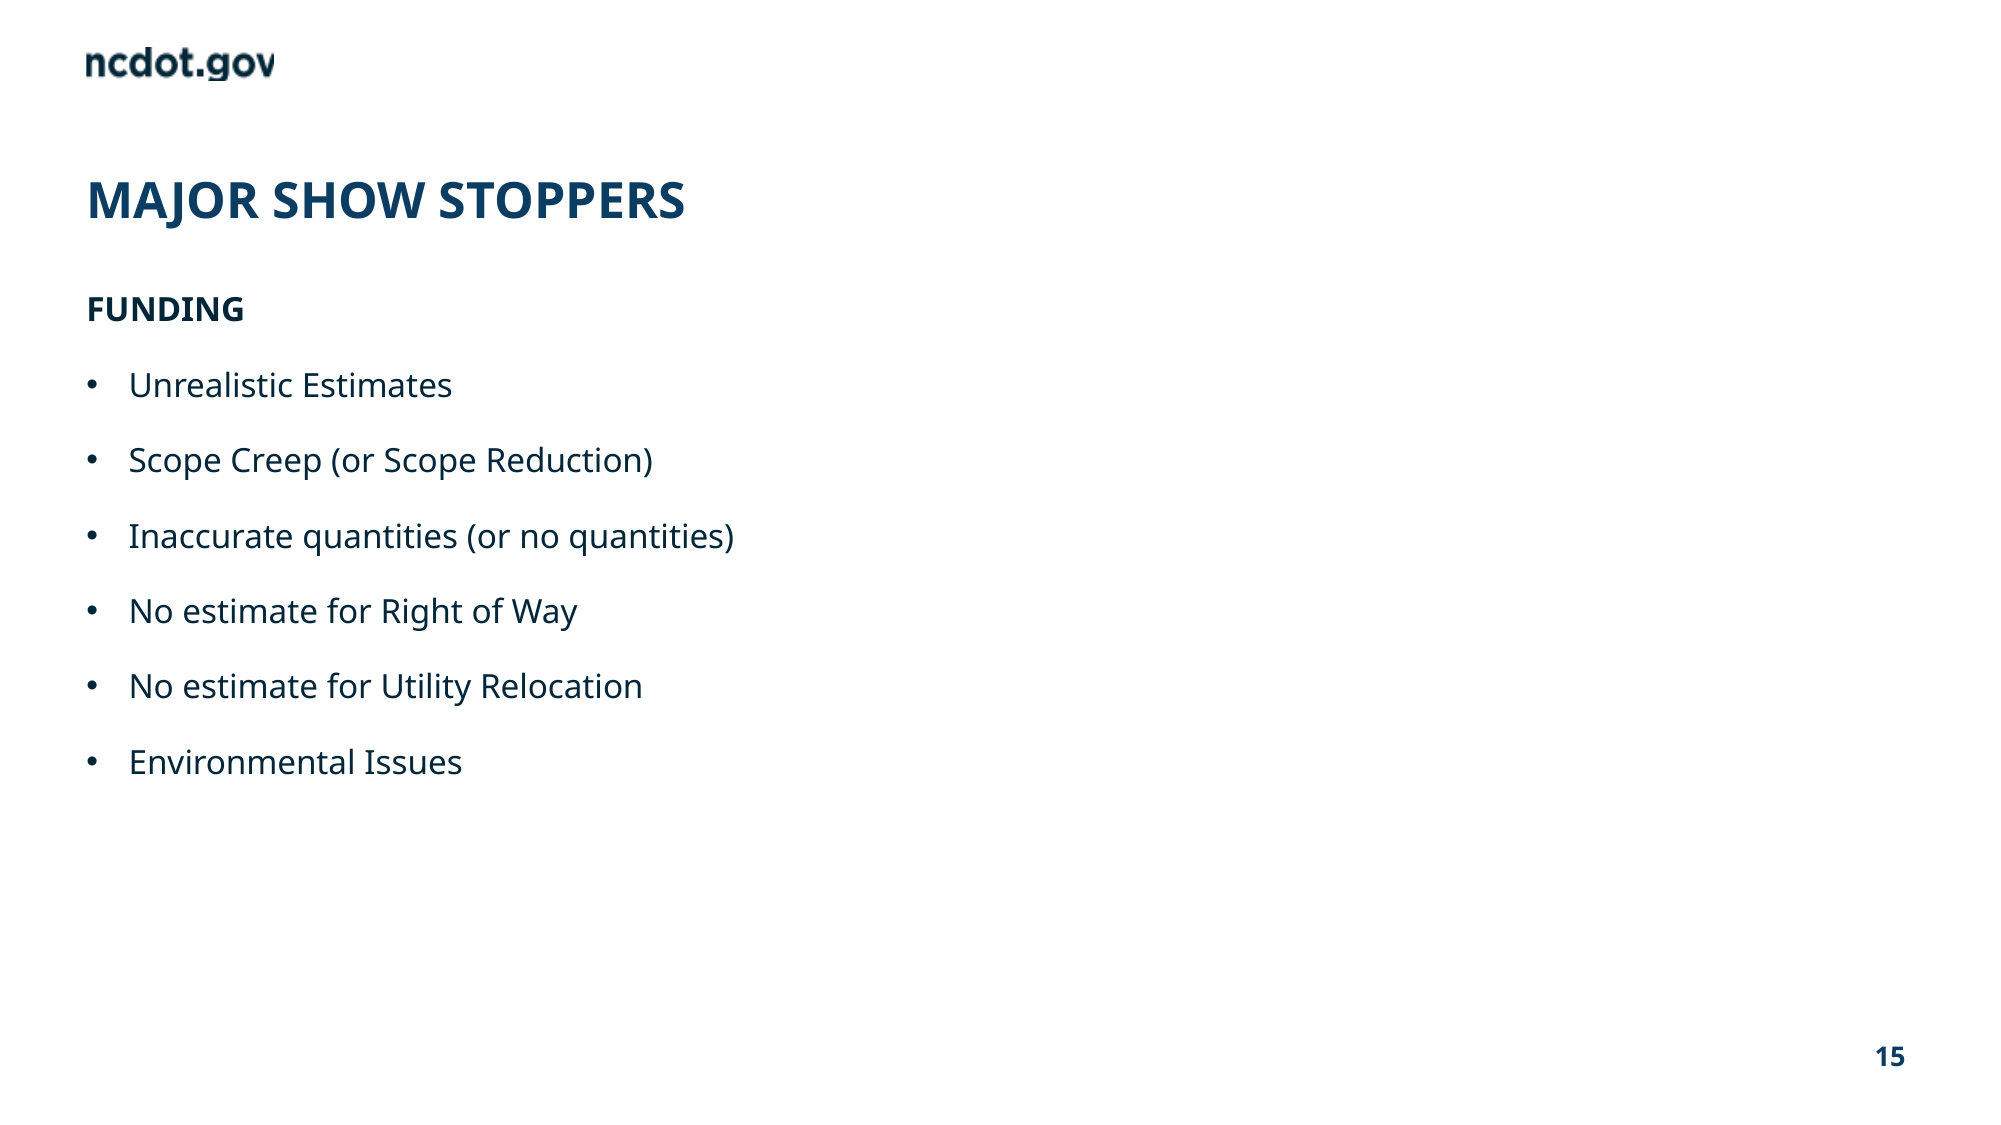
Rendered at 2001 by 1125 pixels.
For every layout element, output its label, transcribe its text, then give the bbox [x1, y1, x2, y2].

list FUNDING Unrealistic Estimates Scope Creep (or Scope Reduction) Inaccurate quantities (or no quantities) No estimate for Right of Way No estimate for Utility Relocation Environmental Issues [71, 261, 1683, 969]
slide_number 15 [1846, 1027, 1934, 1088]
title MAJOR SHOW STOPPERS [71, 179, 1915, 227]
